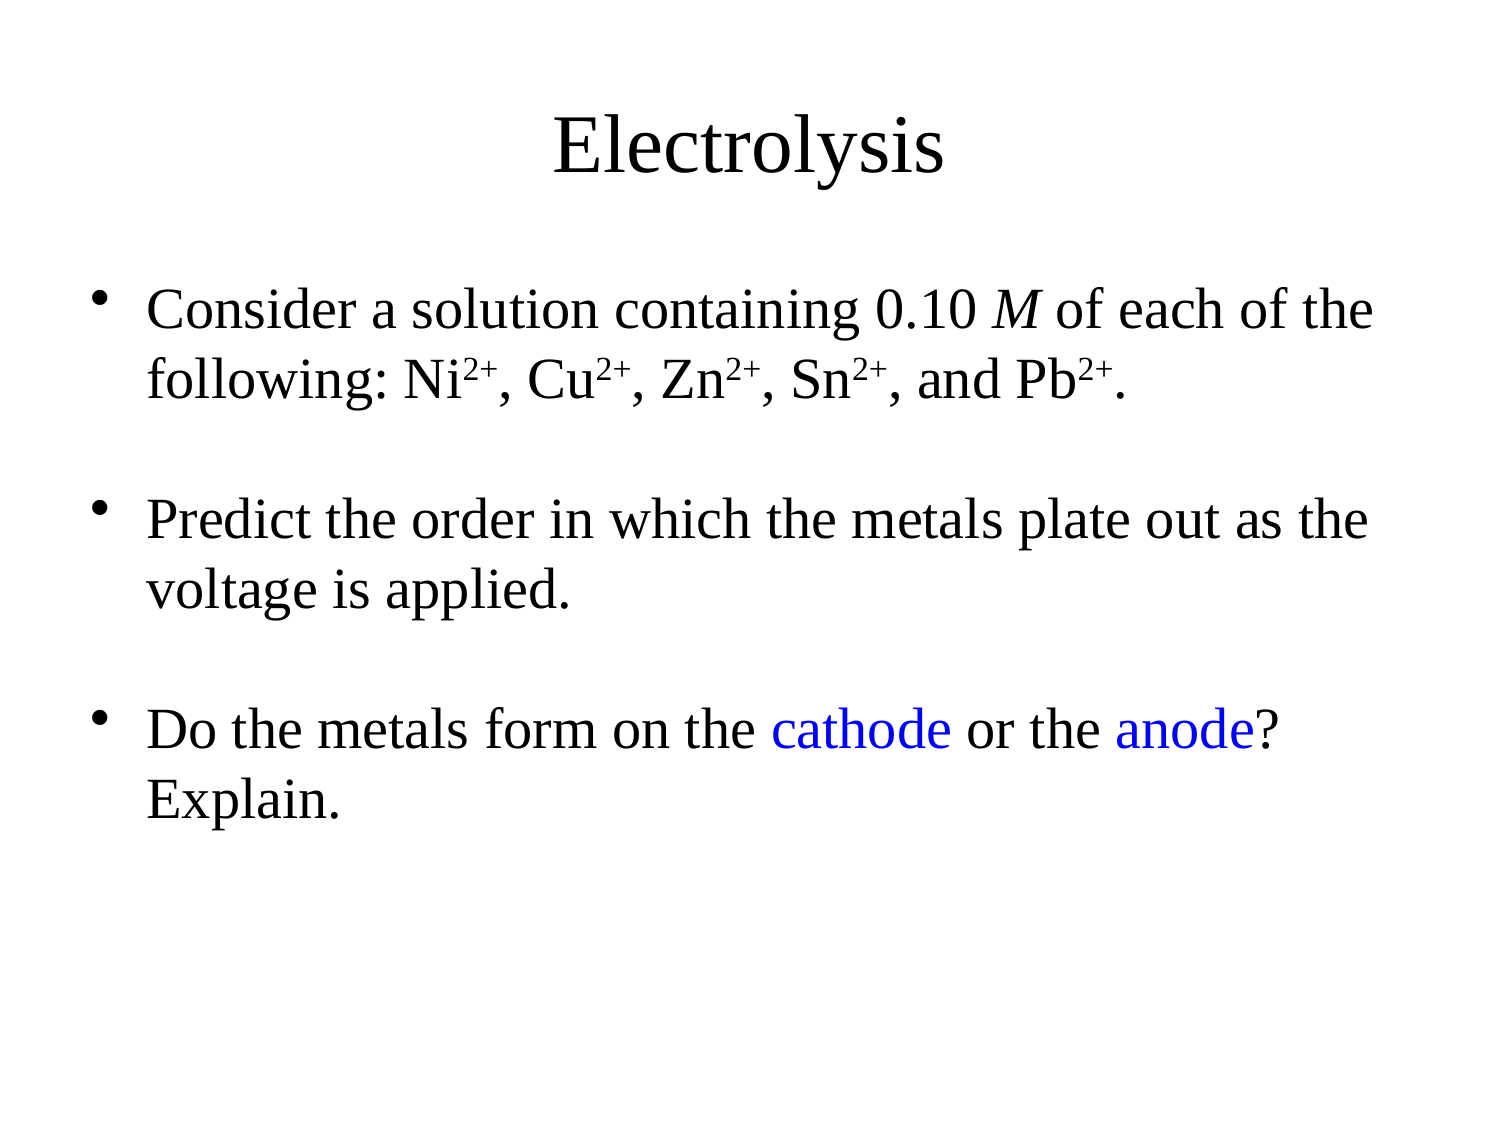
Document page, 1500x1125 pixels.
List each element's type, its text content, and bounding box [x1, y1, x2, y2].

title Electrolysis [75, 45, 1425, 233]
list Consider a solution containing 0.10 M of each of the following: Ni2+, Cu2+, Zn2+, Sn2+, and Pb2+. Predict the order in which the metals plate out as the voltage is applied. Do the metals form on the cathode or the anode? Explain. [75, 262, 1425, 1005]
